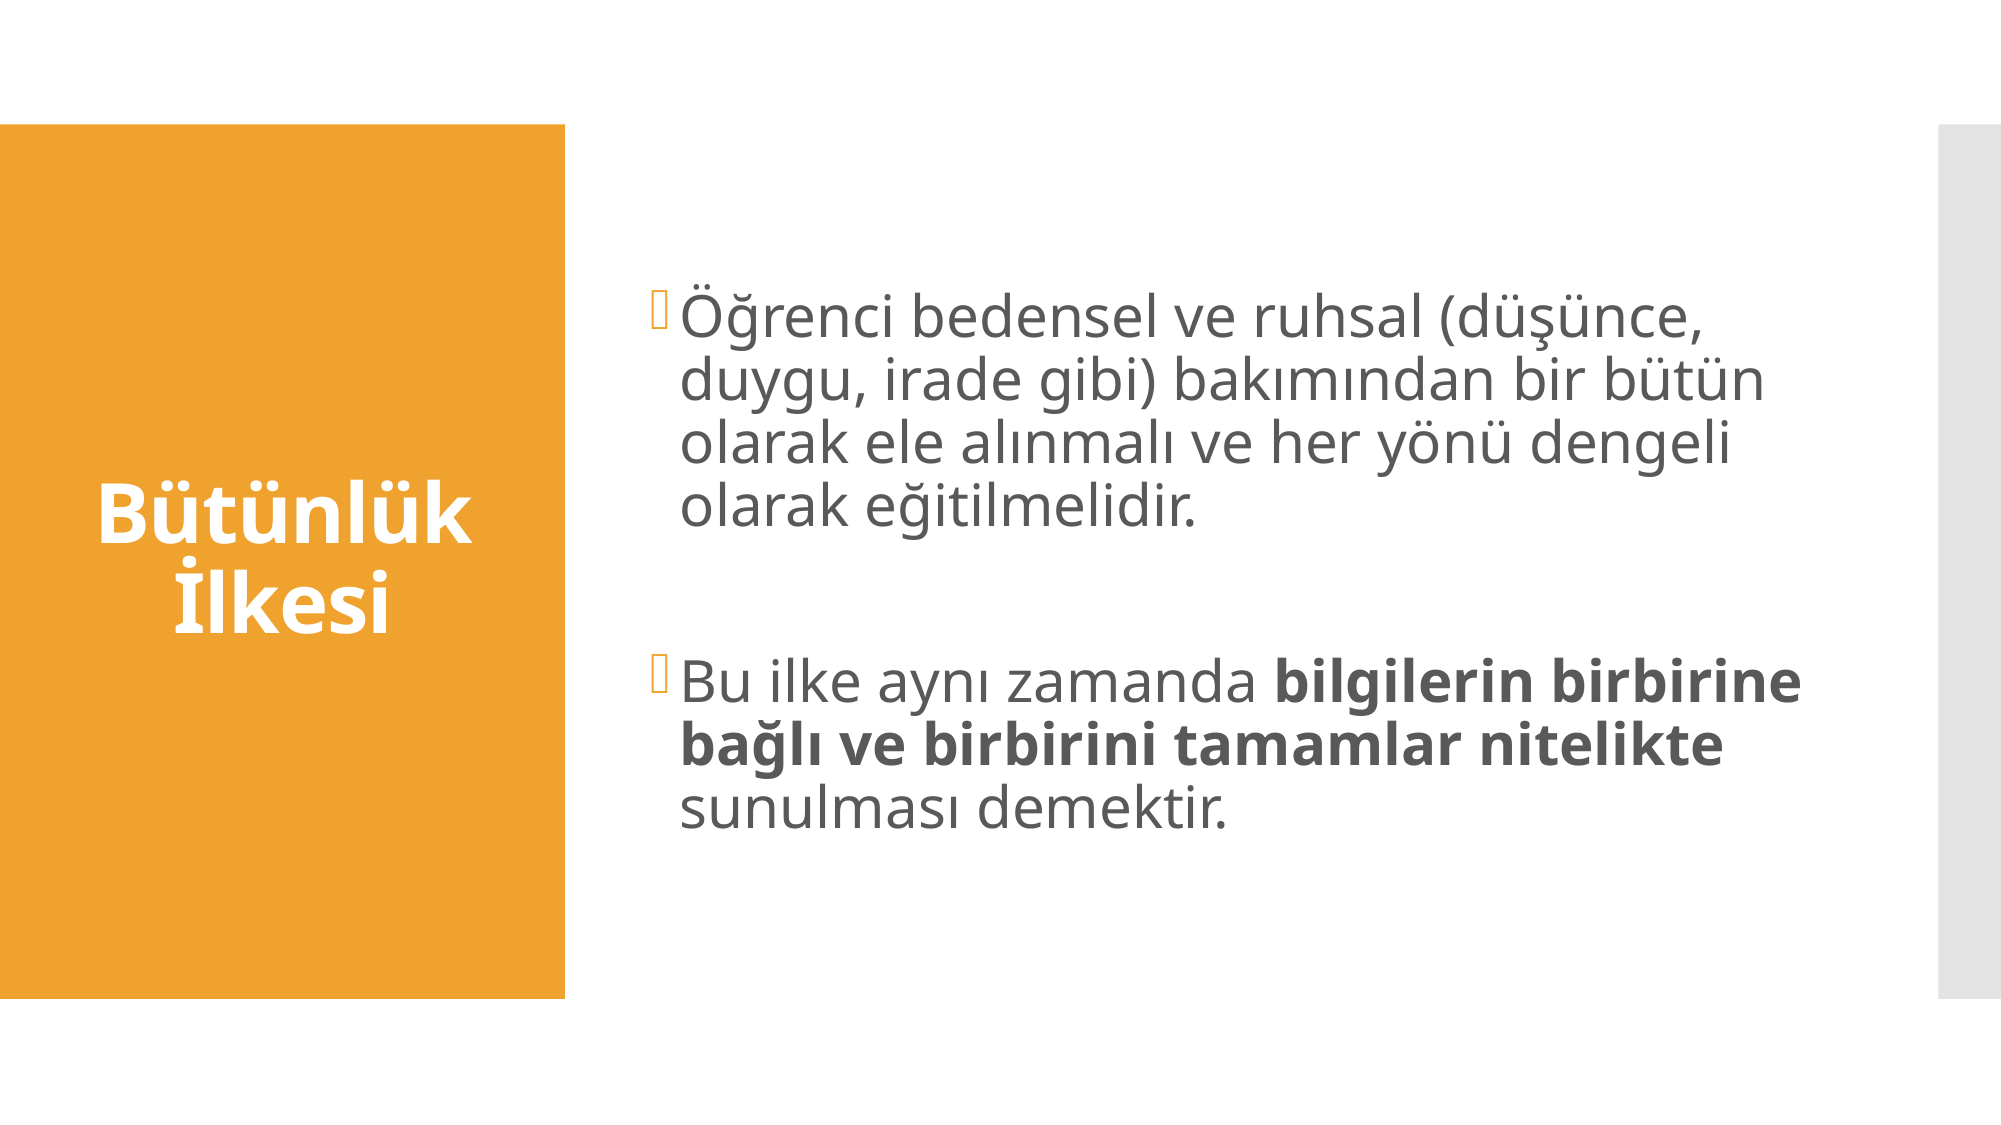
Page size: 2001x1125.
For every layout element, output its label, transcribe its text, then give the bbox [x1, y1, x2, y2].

list Öğrenci bedensel ve ruhsal (düşünce, duygu, irade gibi) bakımından bir bütün olarak ele alınmalı ve her yönü dengeli olarak eğitilmelidir. Bu ilke aynı zamanda bilgilerin birbirine bağlı ve birbirini tamamlar nitelikte sunulması demektir. [634, 141, 1835, 982]
title Bütünlük İlkesi [41, 184, 525, 940]
